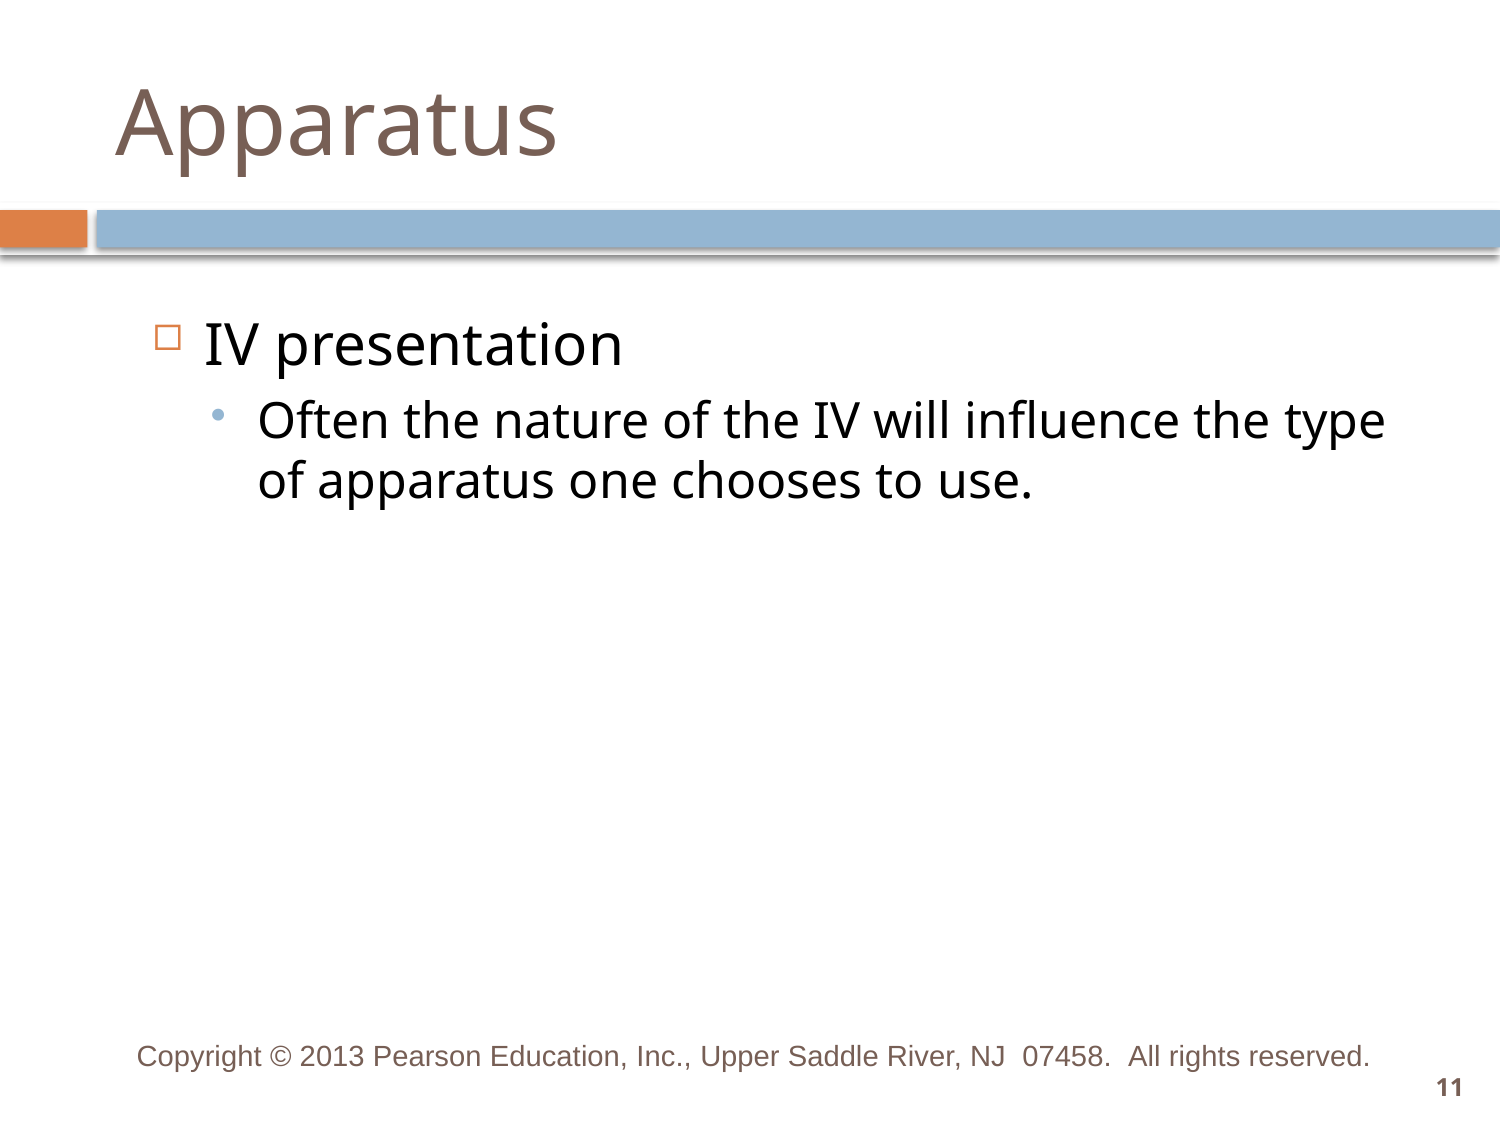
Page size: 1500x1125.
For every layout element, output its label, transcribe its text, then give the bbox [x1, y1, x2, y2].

slide_number 11 [1412, 1052, 1488, 1113]
list IV presentation Often the nature of the IV will influence the type of apparatus one chooses to use. [137, 299, 1413, 750]
footer Copyright © 2013 Pearson Education, Inc., Upper Saddle River, NJ 07458. All rights reserved. [87, 1025, 1388, 1085]
title Apparatus [100, 37, 1438, 200]
